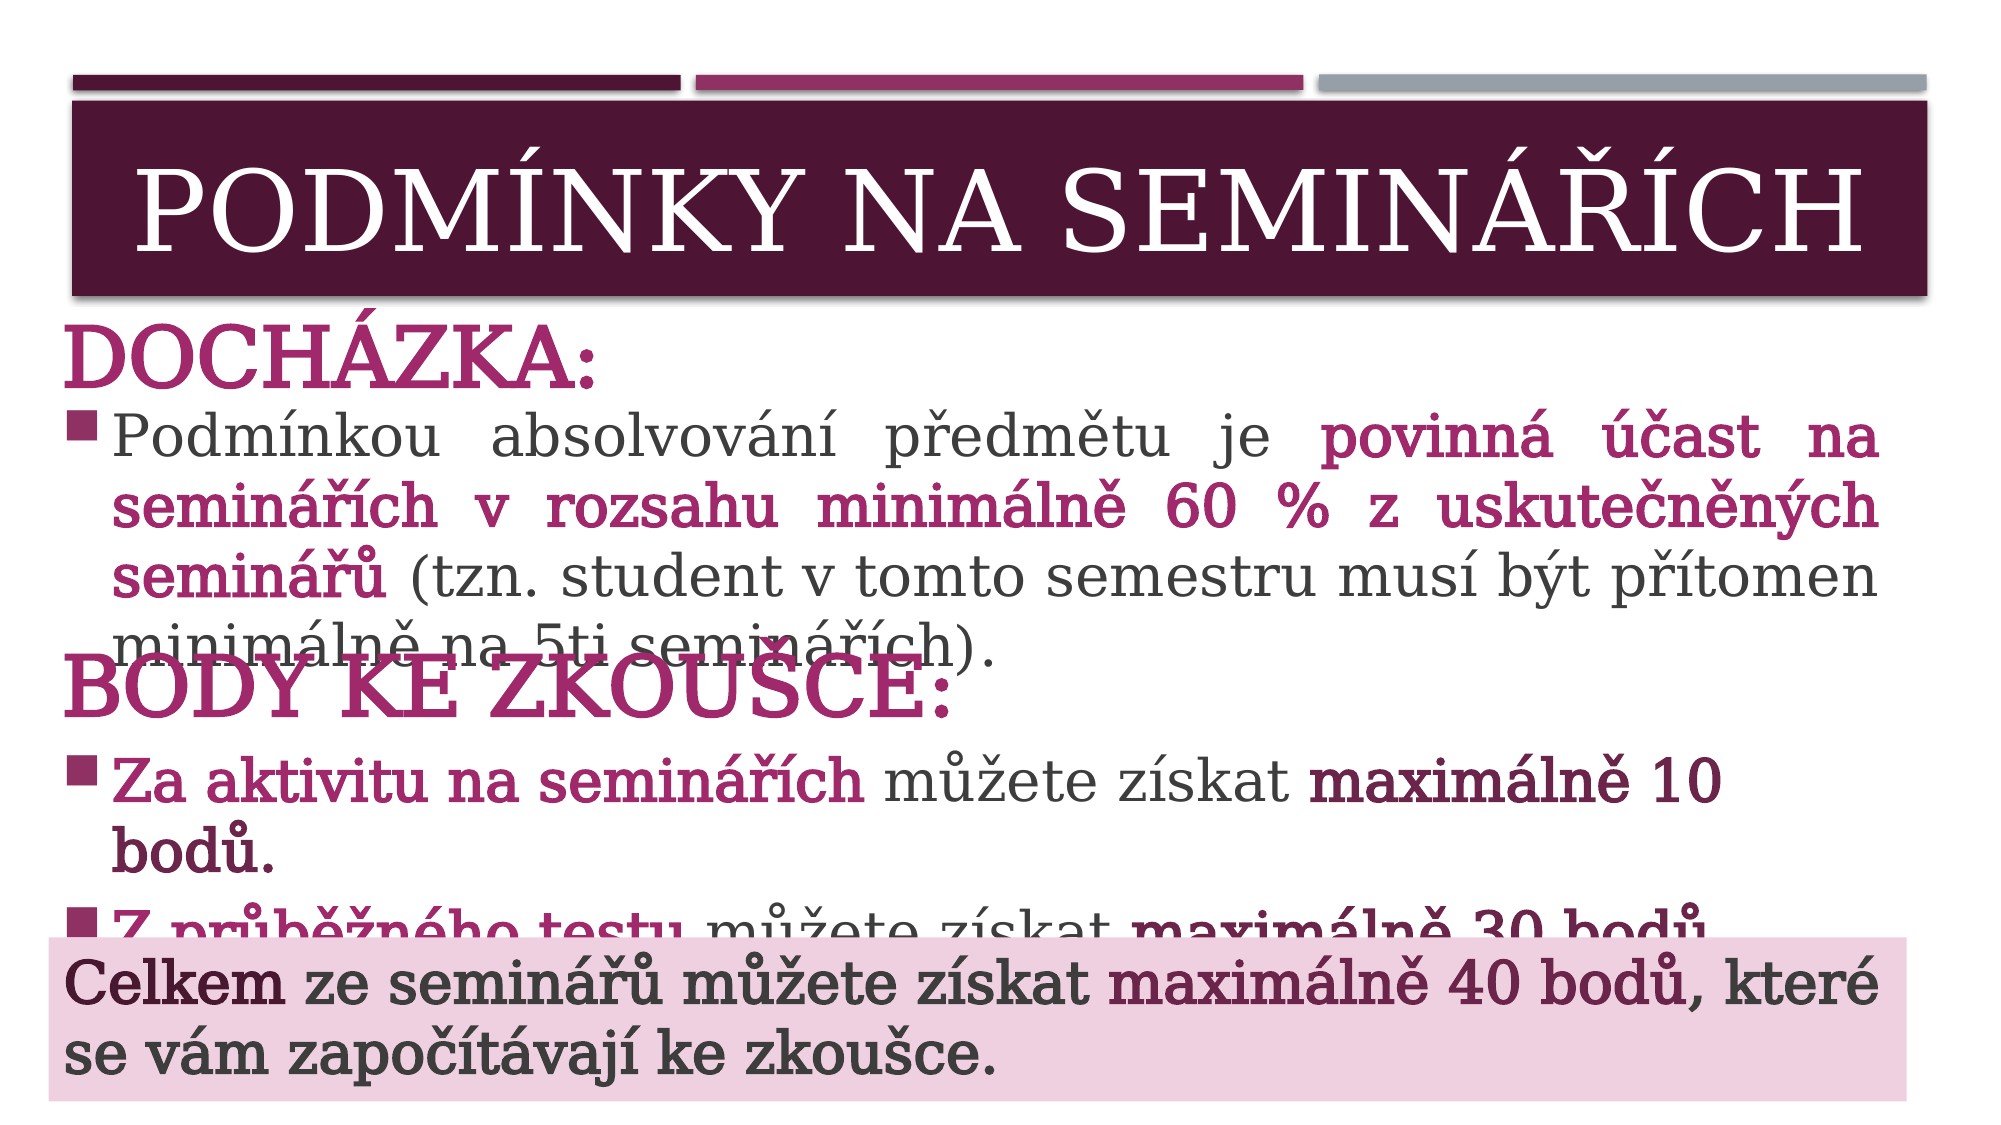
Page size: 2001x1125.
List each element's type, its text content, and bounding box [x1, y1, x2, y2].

text_box DOCHÁZKA: [46, 311, 978, 395]
list Podmínkou absolvování předmětu je povinná účast na seminářích v rozsahu minimálně 60 % z uskutečněných seminářů (tzn. student v tomto semestru musí být přítomen minimálně na 5ti seminářích). [46, 390, 1895, 538]
text_box Za aktivitu na seminářích můžete získat maximálně 10 bodů. Z průběžného testu můžete získat maximálně 30 bodů. [46, 735, 1907, 902]
text_box BODY KE ZKOUŠCE: [46, 640, 1114, 724]
text_box Celkem ze seminářů můžete získat maximálně 40 bodů, které se vám započítávají ke zkoušce. [48, 937, 1907, 1102]
title Podmínky na seminářích [95, 115, 1905, 282]
